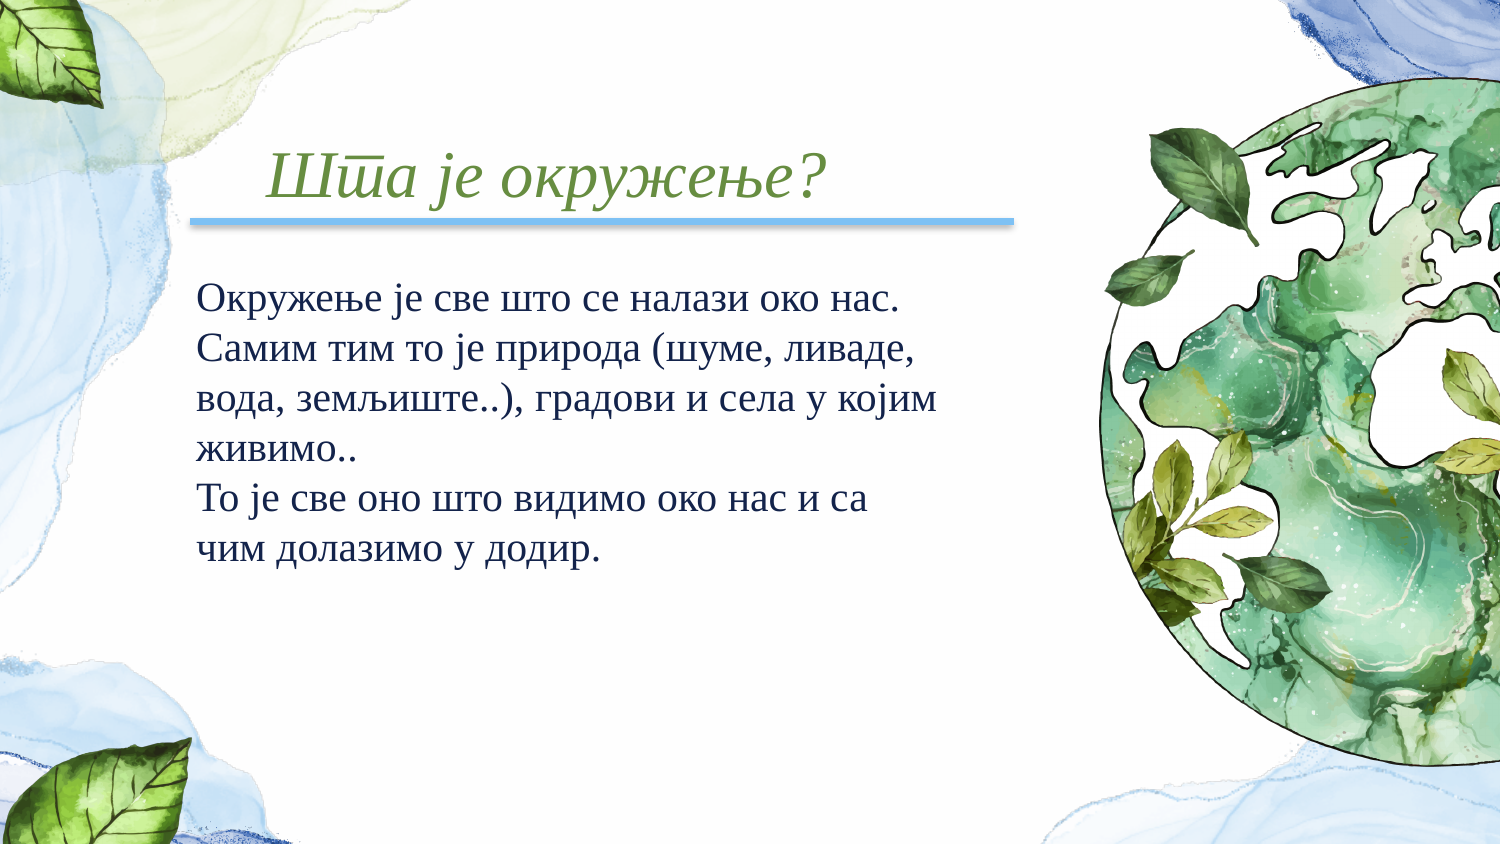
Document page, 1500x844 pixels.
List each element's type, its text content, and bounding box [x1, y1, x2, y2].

picture [0, 0, 132, 118]
subtitle Окружење је све што се налази око нас. Самим тим то је природа (шуме, ливаде, вода, земљиште..), градови и села у којим живимо.. То је све оно што видимо око нас и са чим долазимо у додир. [181, 242, 959, 497]
picture [0, 688, 304, 844]
picture [1099, 0, 1500, 767]
title Шта је окружење? [129, 38, 966, 304]
